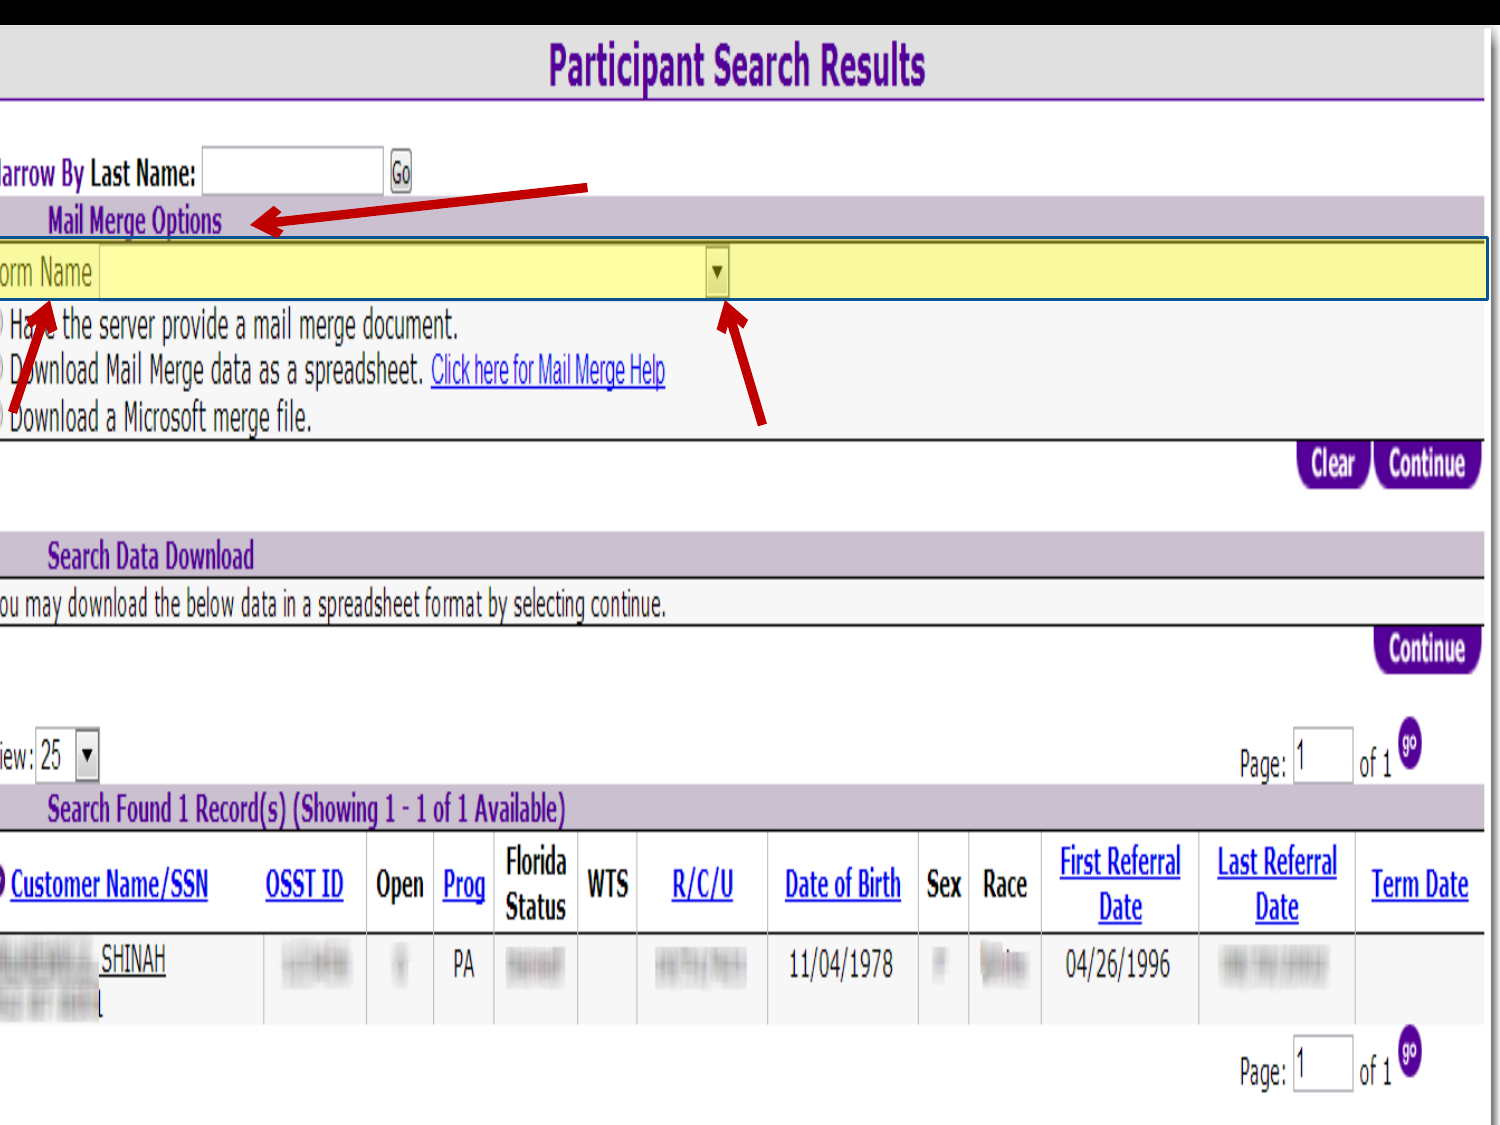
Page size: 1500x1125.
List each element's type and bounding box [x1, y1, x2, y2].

text_box [249, 187, 588, 226]
text_box [724, 299, 763, 426]
picture [0, 24, 1500, 1125]
text_box [12, 299, 51, 413]
